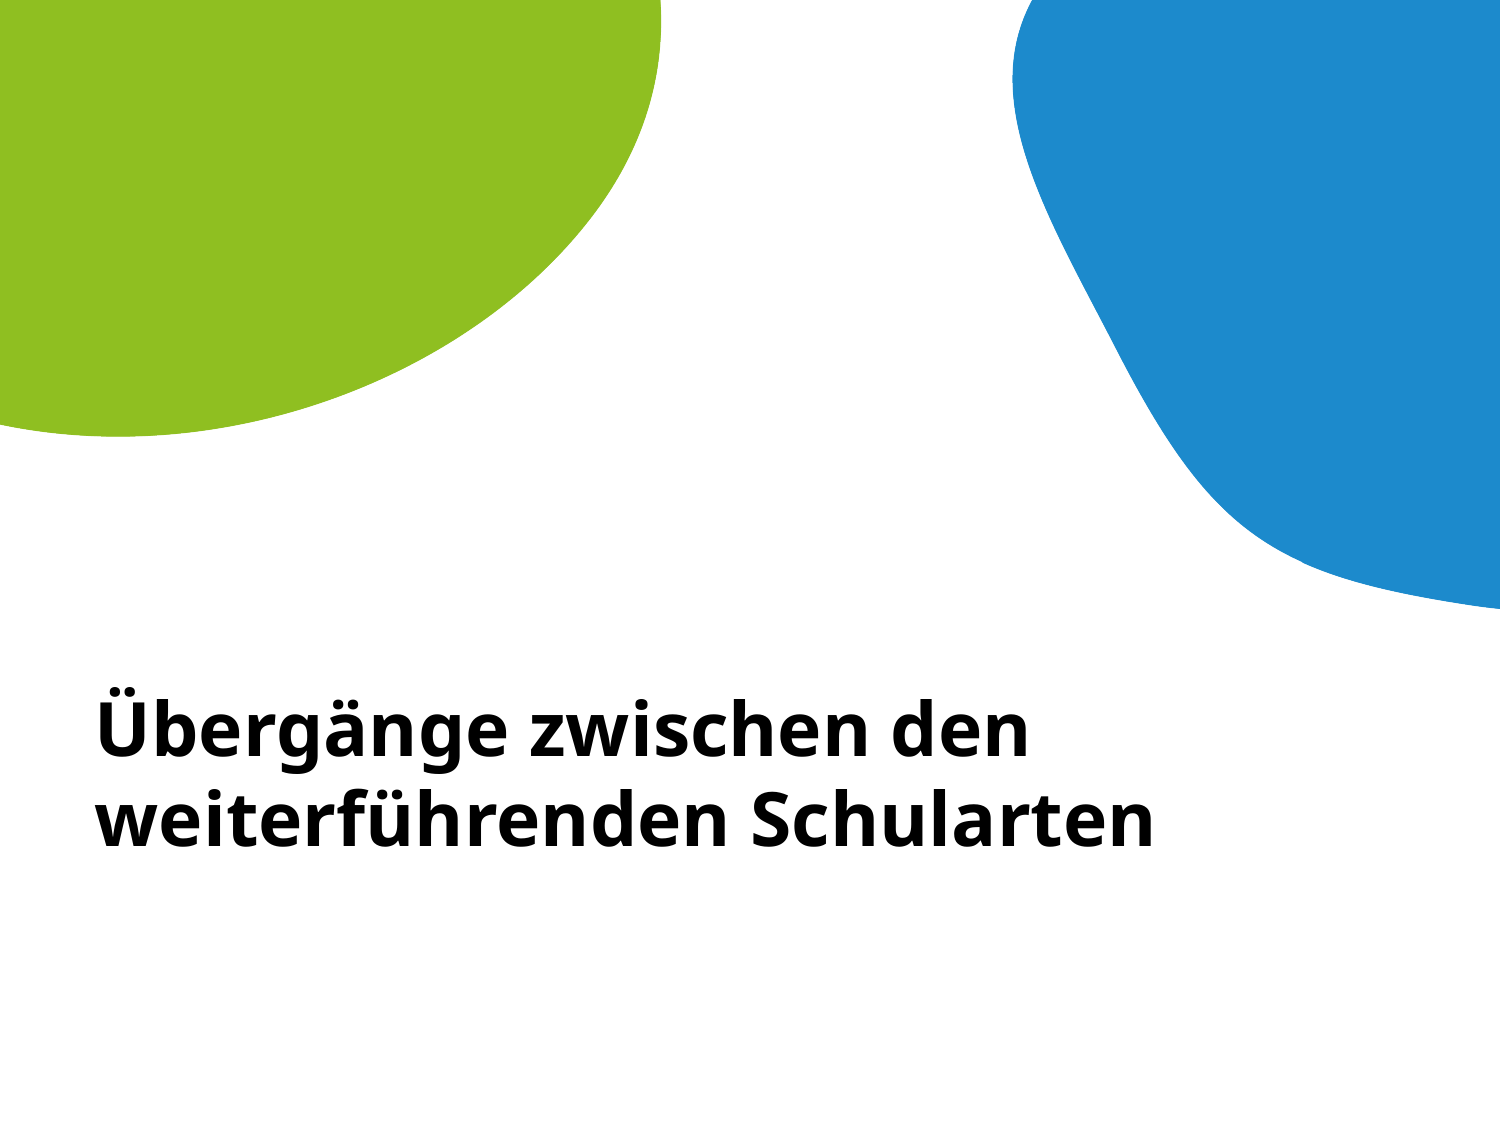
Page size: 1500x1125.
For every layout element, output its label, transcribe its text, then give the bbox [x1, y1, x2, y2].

title Übergänge zwischen den weiterführenden Schularten [79, 674, 1237, 903]
picture [0, 0, 1500, 1125]
